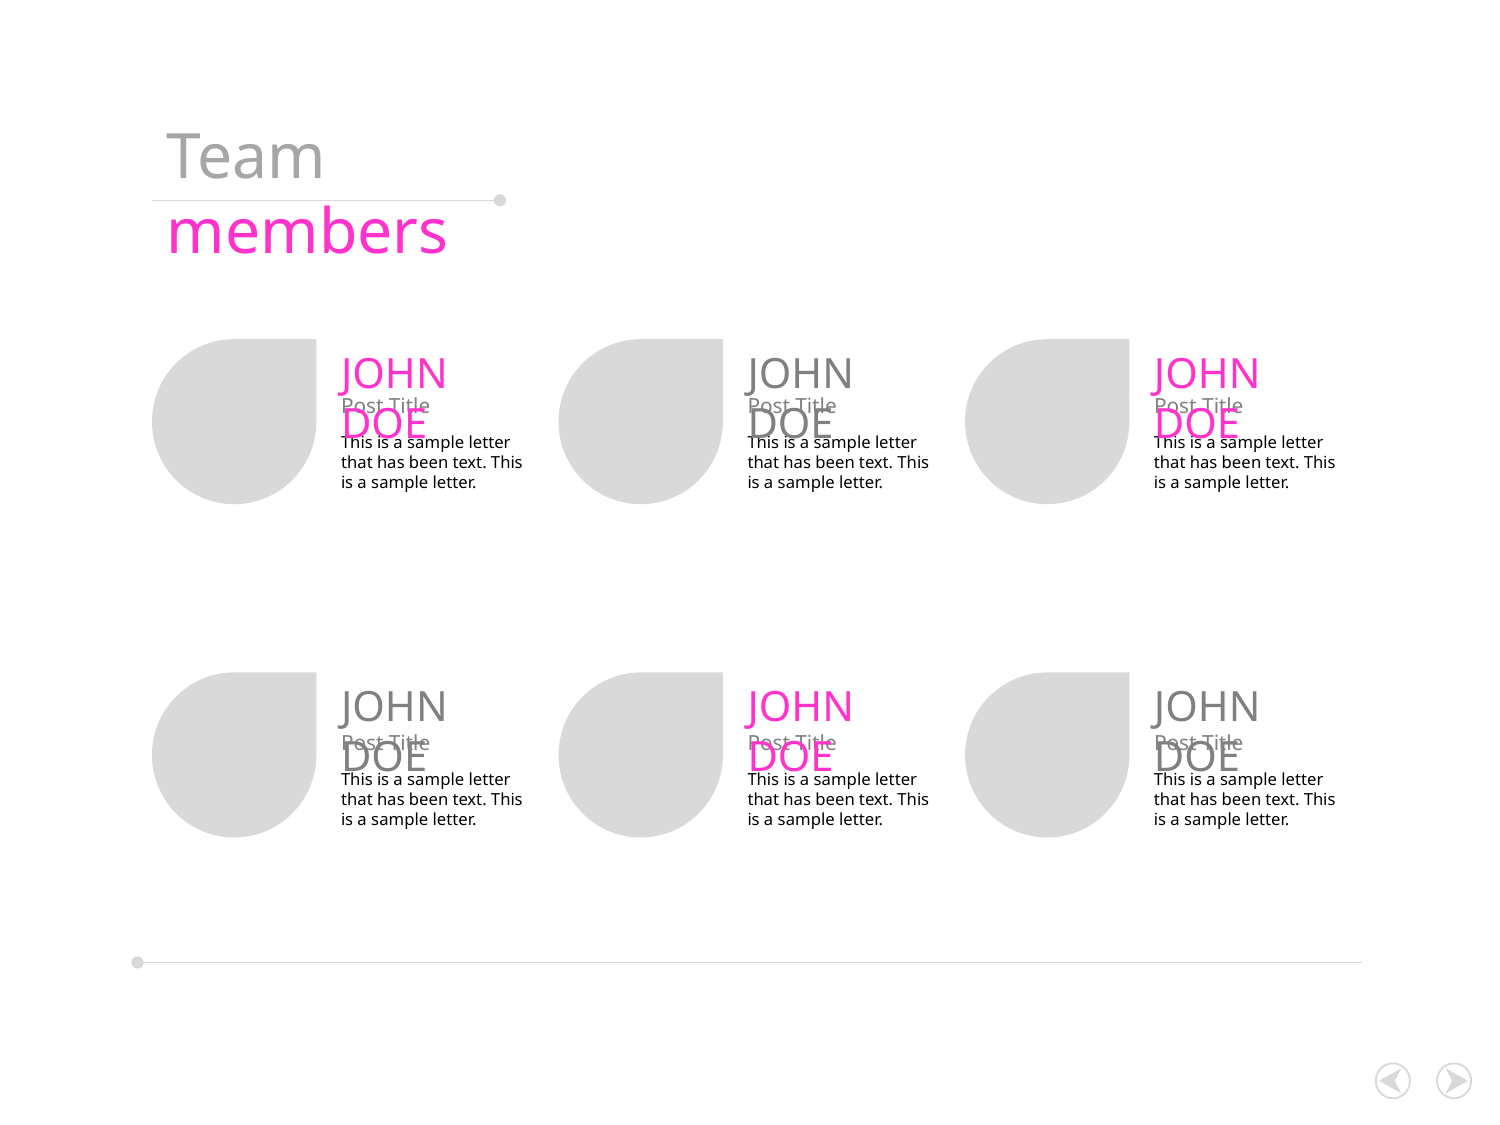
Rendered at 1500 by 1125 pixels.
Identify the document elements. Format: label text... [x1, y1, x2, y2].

text_box This is a sample letter that has been text. This is a sample letter. [732, 454, 956, 499]
text_box JOHN DOE [326, 672, 550, 788]
text_box [556, 337, 725, 507]
text_box JOHN DOE [732, 672, 956, 788]
text_box [962, 337, 1132, 507]
text_box [149, 670, 319, 840]
text_box [149, 337, 319, 507]
text_box [556, 670, 725, 840]
text_box JOHN DOE [732, 339, 956, 454]
text_box JOHN DOE [1139, 339, 1363, 454]
text_box This is a sample letter that has been text. This is a sample letter. [1139, 788, 1363, 837]
text_box This is a sample letter that has been text. This is a sample letter. [732, 788, 956, 837]
text_box Team members [152, 109, 500, 199]
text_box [1374, 1062, 1473, 1100]
text_box Team members [152, 207, 500, 274]
text_box [962, 670, 1132, 840]
text_box This is a sample letter that has been text. This is a sample letter. [326, 788, 550, 837]
text_box JOHN DOE [326, 339, 550, 454]
text_box This is a sample letter that has been text. This is a sample letter. [326, 454, 550, 499]
text_box This is a sample letter that has been text. This is a sample letter. [1139, 454, 1363, 499]
text_box JOHN DOE [1139, 672, 1363, 788]
